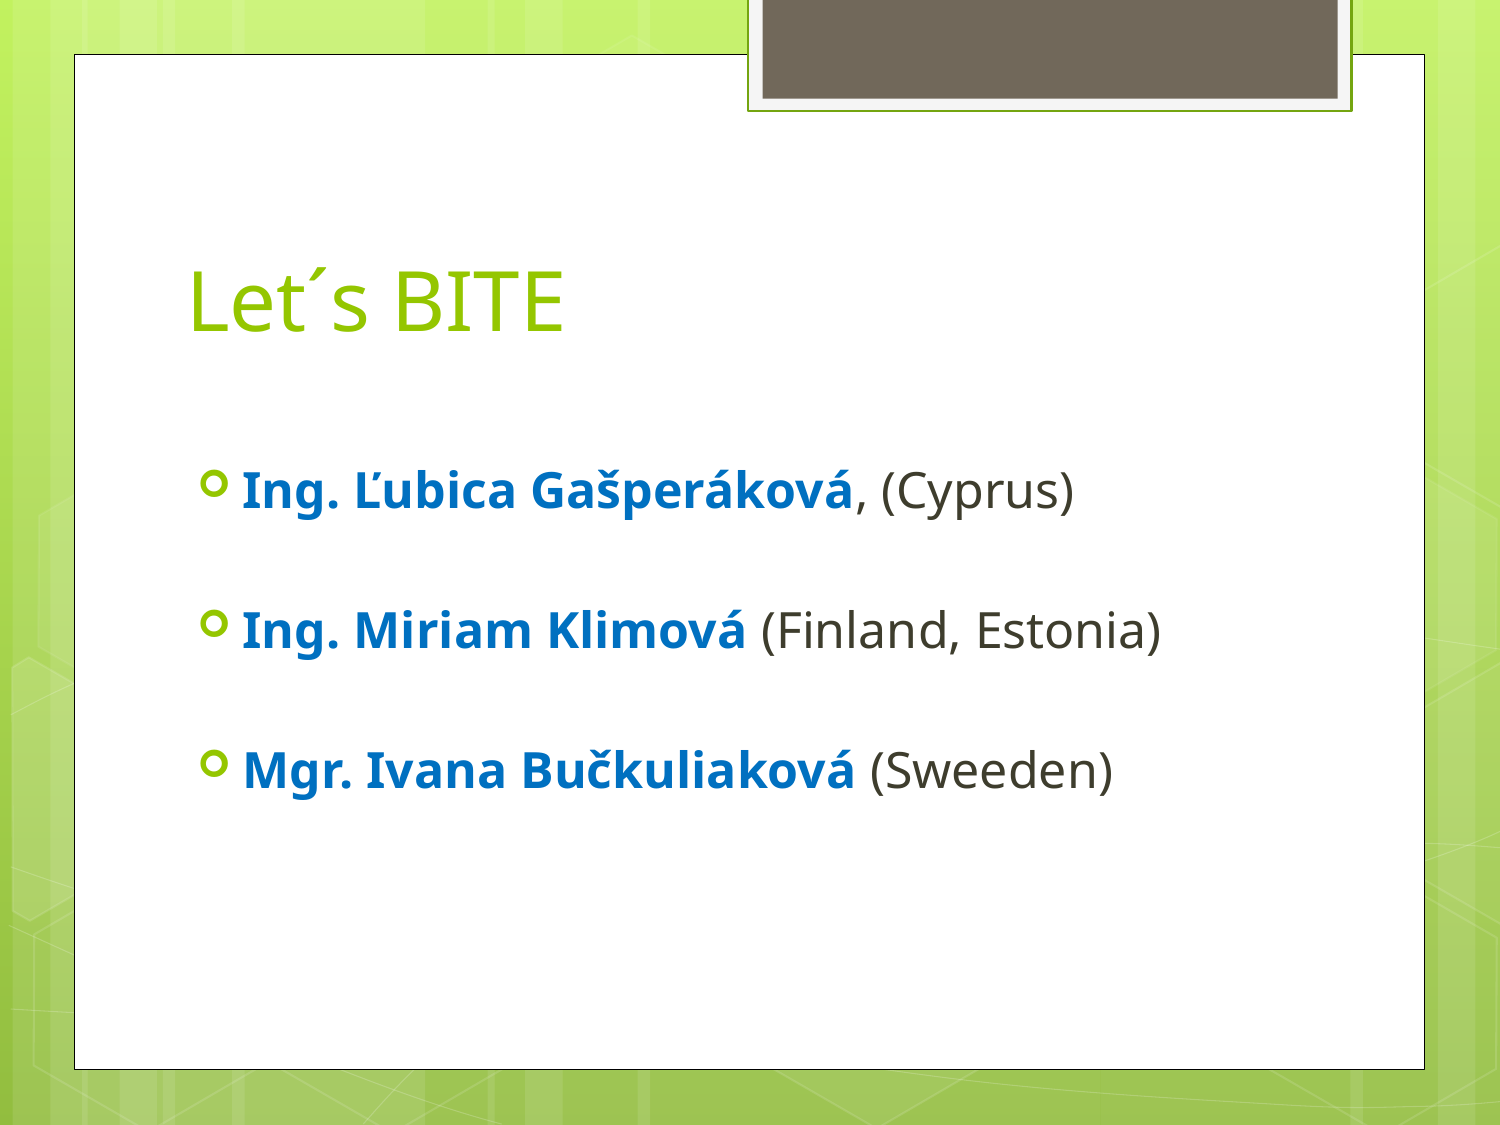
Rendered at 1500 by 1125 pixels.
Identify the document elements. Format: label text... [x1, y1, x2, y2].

title Let´s BITE [171, 168, 1324, 357]
list Ing. Ľubica Gašperáková, (Cyprus) Ing. Miriam Klimová (Finland, Estonia) Mgr. Ivana Bučkuliaková (Sweeden) [171, 381, 1283, 957]
